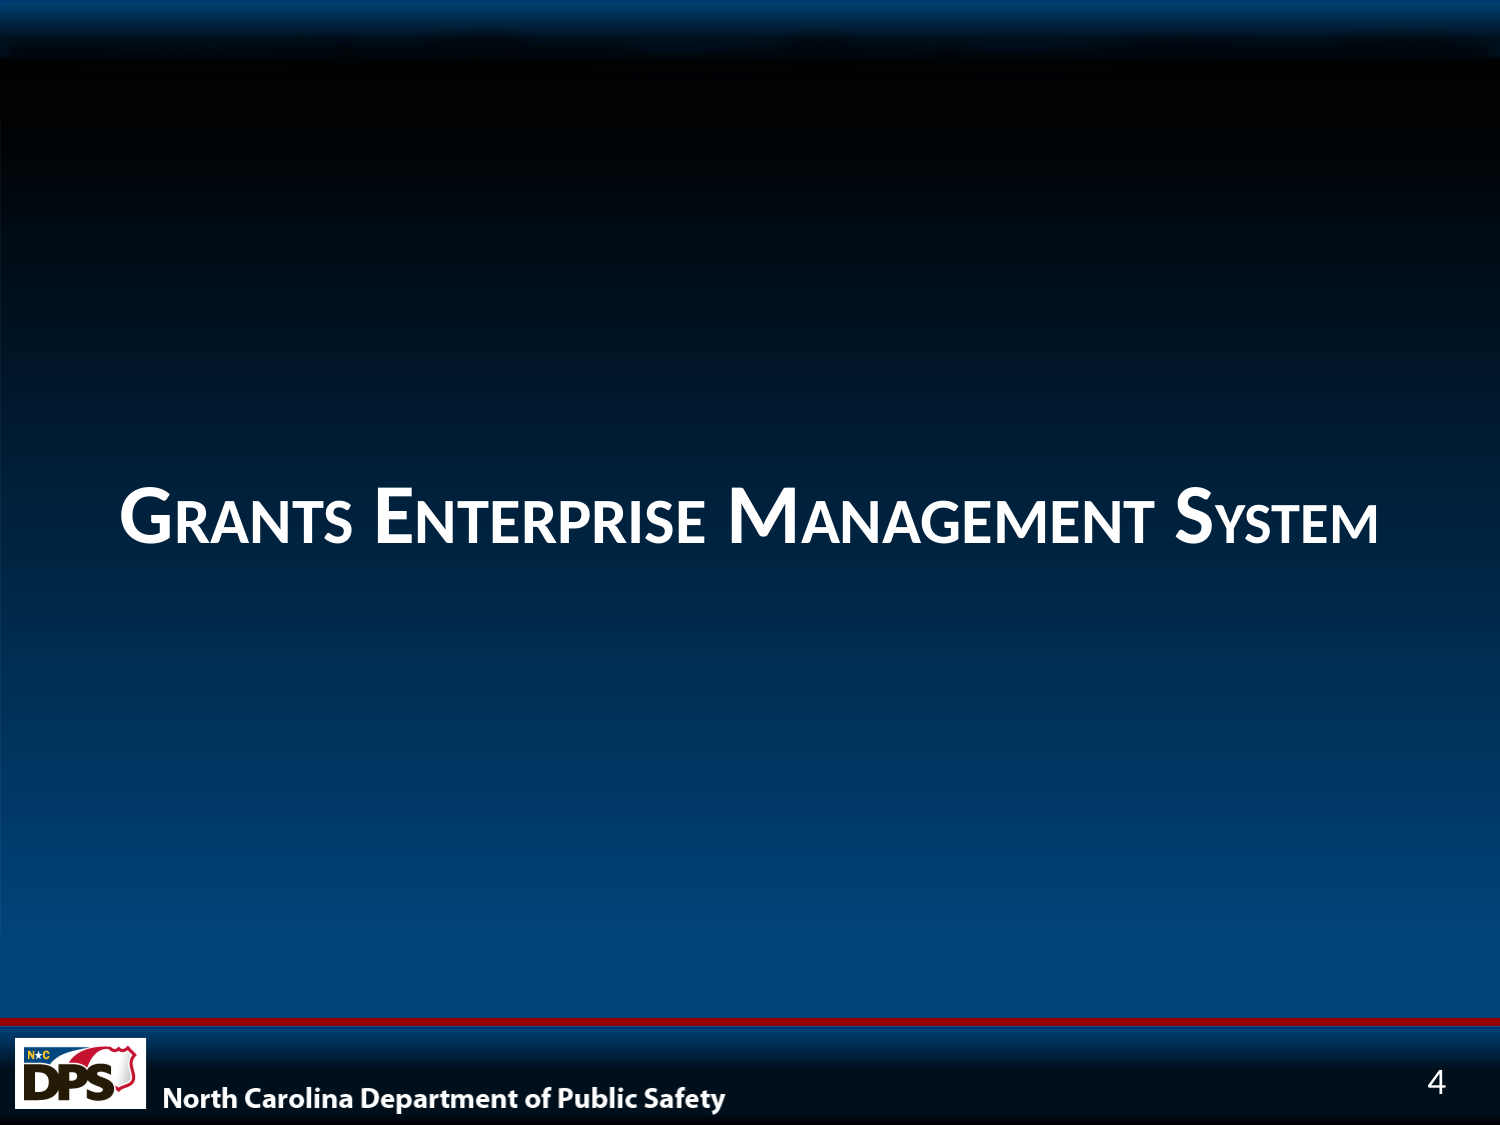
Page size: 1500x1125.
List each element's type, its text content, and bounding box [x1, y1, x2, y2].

picture [0, 0, 1500, 1125]
slide_number 4 [1412, 1050, 1473, 1110]
title GRANTS ENTERPRISE MANAGEMENT SYSTEM [75, 425, 1425, 594]
